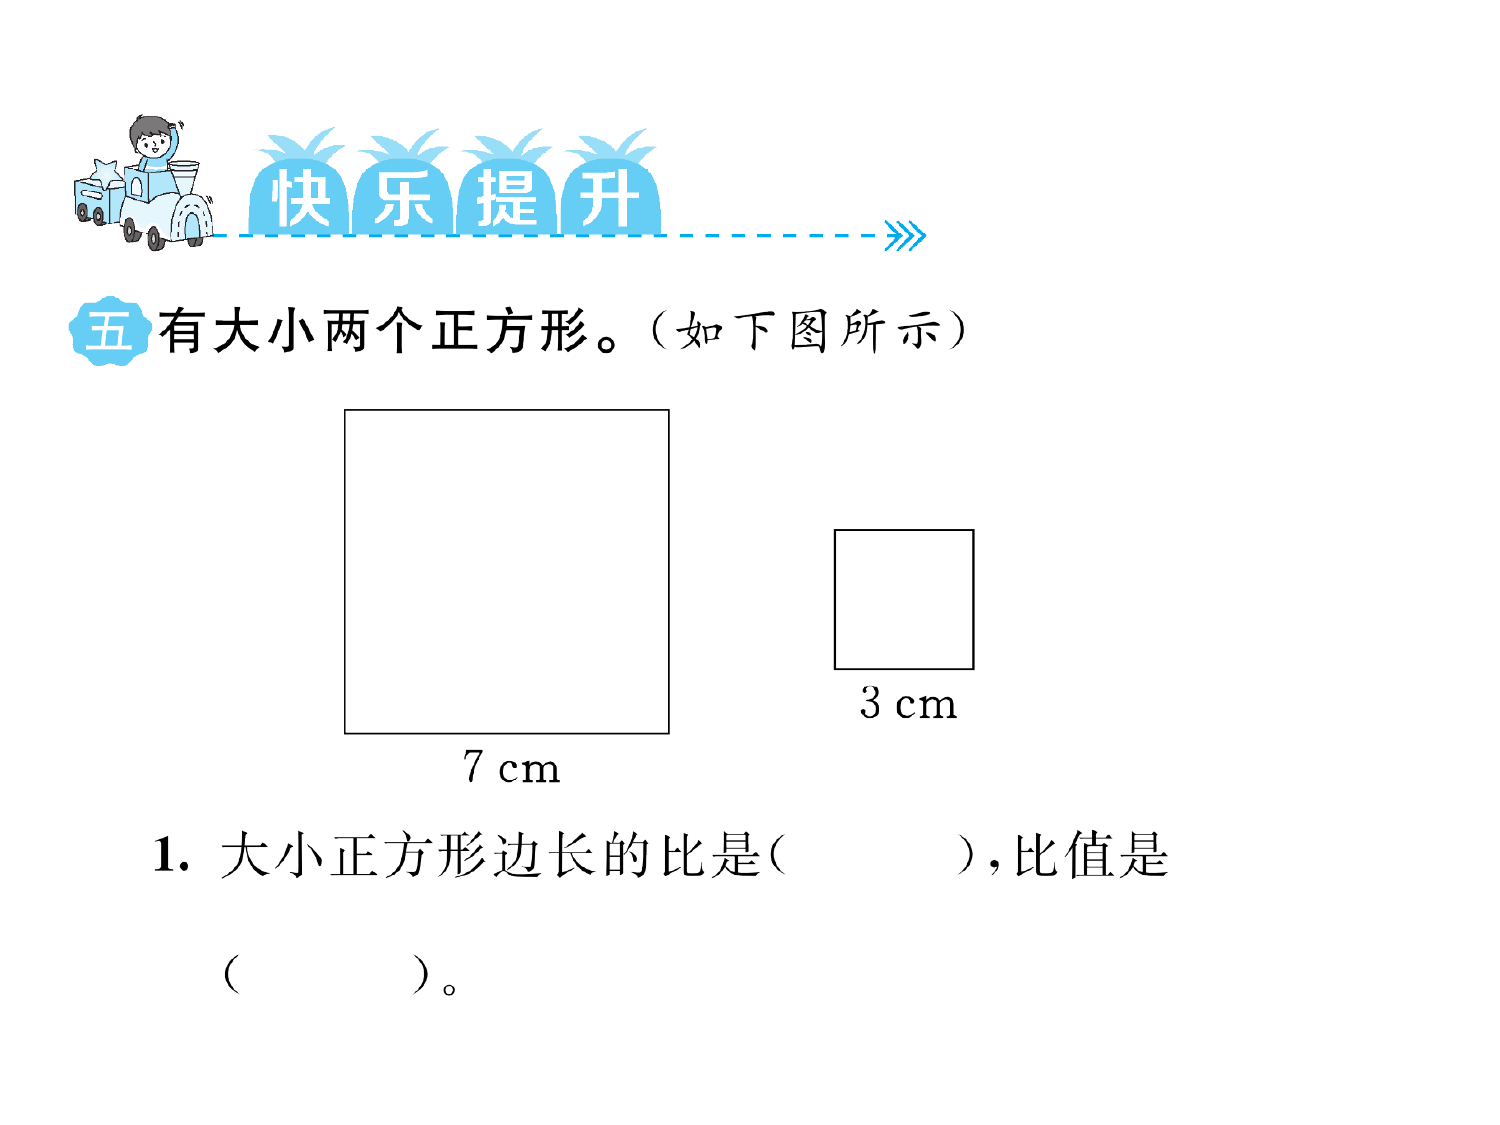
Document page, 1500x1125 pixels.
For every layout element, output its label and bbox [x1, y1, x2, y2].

picture [64, 89, 1277, 1037]
